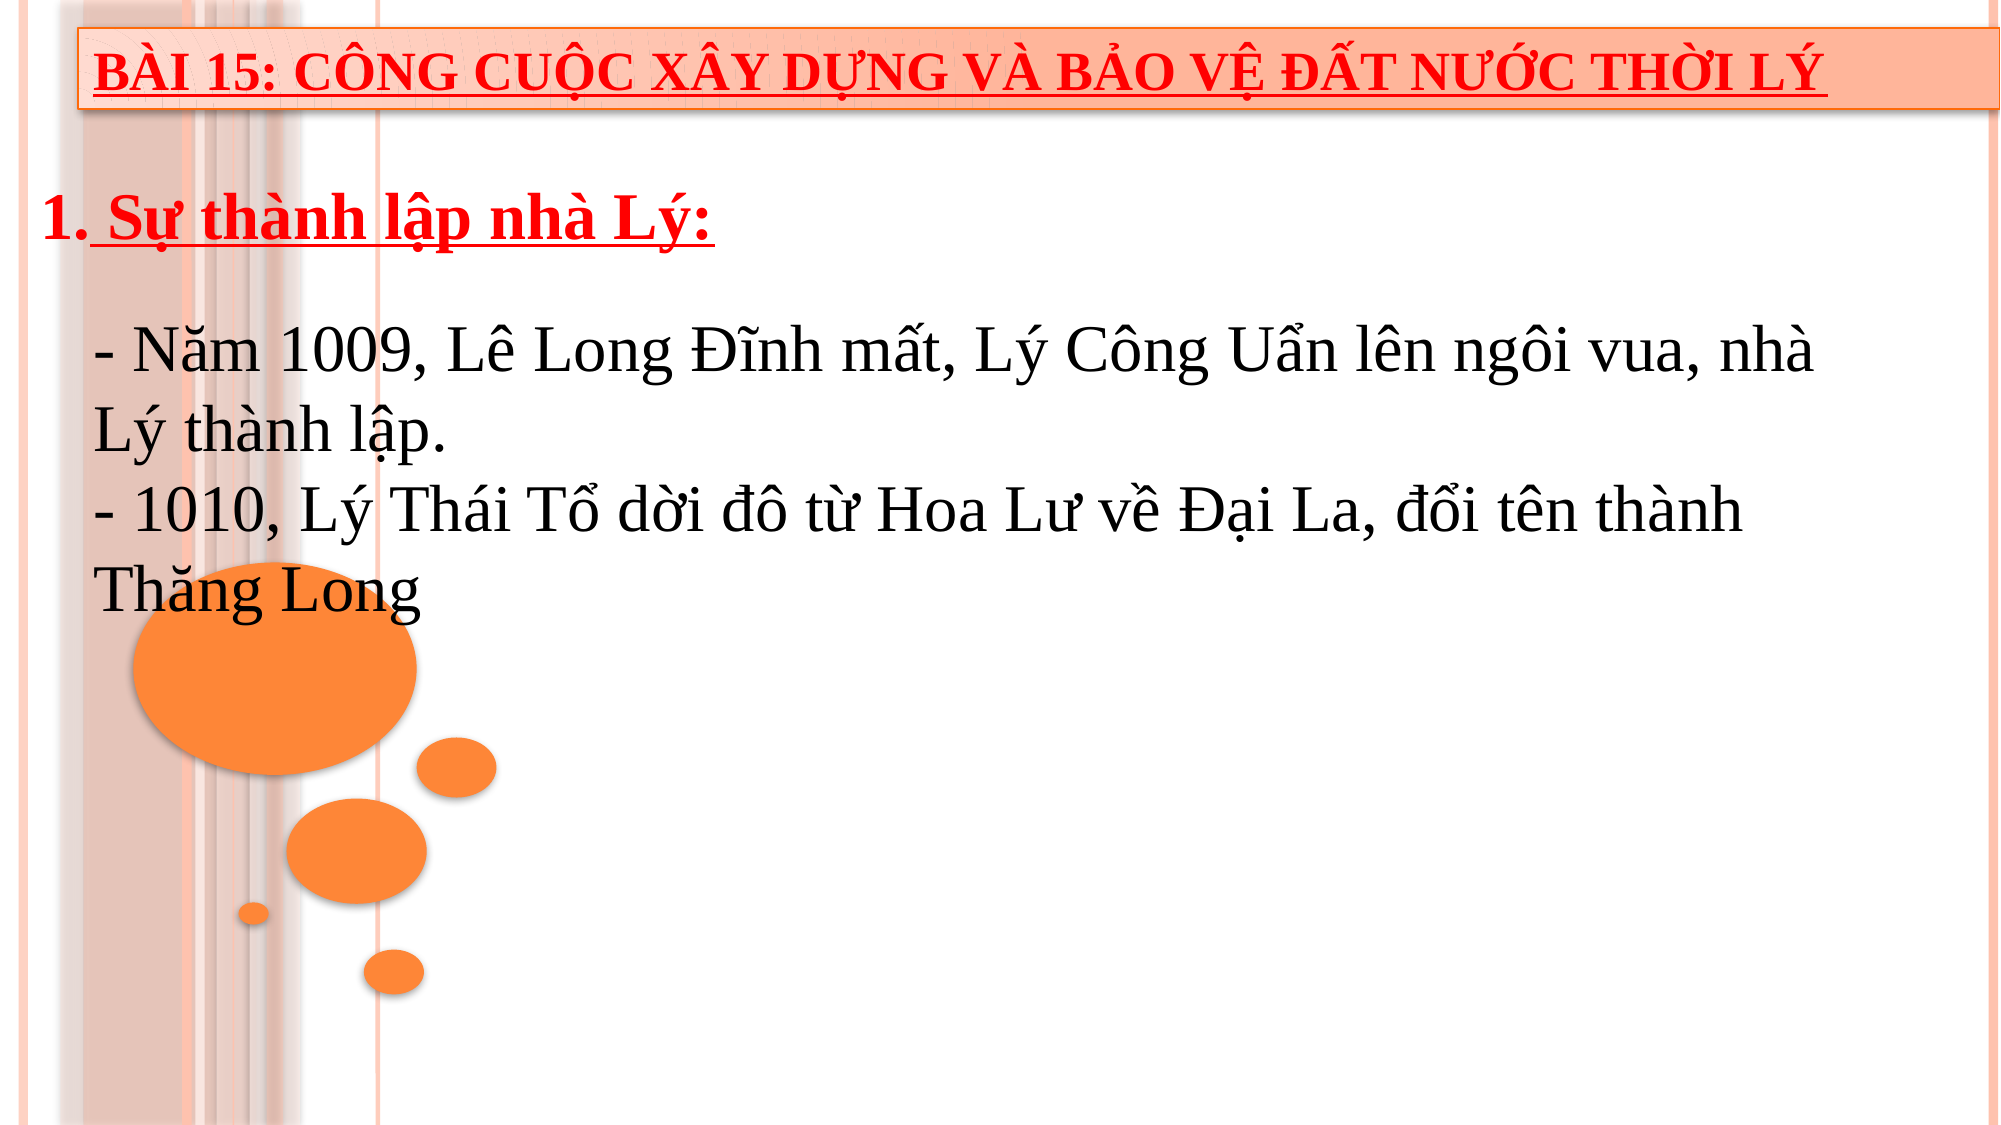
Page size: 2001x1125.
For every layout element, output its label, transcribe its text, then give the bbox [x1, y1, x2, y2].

text_box BÀI 15: CÔNG CUỘC XÂY DỰNG VÀ BẢO VỆ ĐẤT NƯỚC THỜI LÝ [77, 27, 2000, 110]
text_box - Năm 1009, Lê Long Đĩnh mất, Lý Công Uẩn lên ngôi vua, nhà Lý thành lập. - 1010, Lý Thái Tổ dời đô từ Hoa Lư về Đại La, đổi tên thành Thăng Long [78, 297, 1895, 633]
text_box 1. Sự thành lập nhà Lý: [25, 175, 970, 251]
